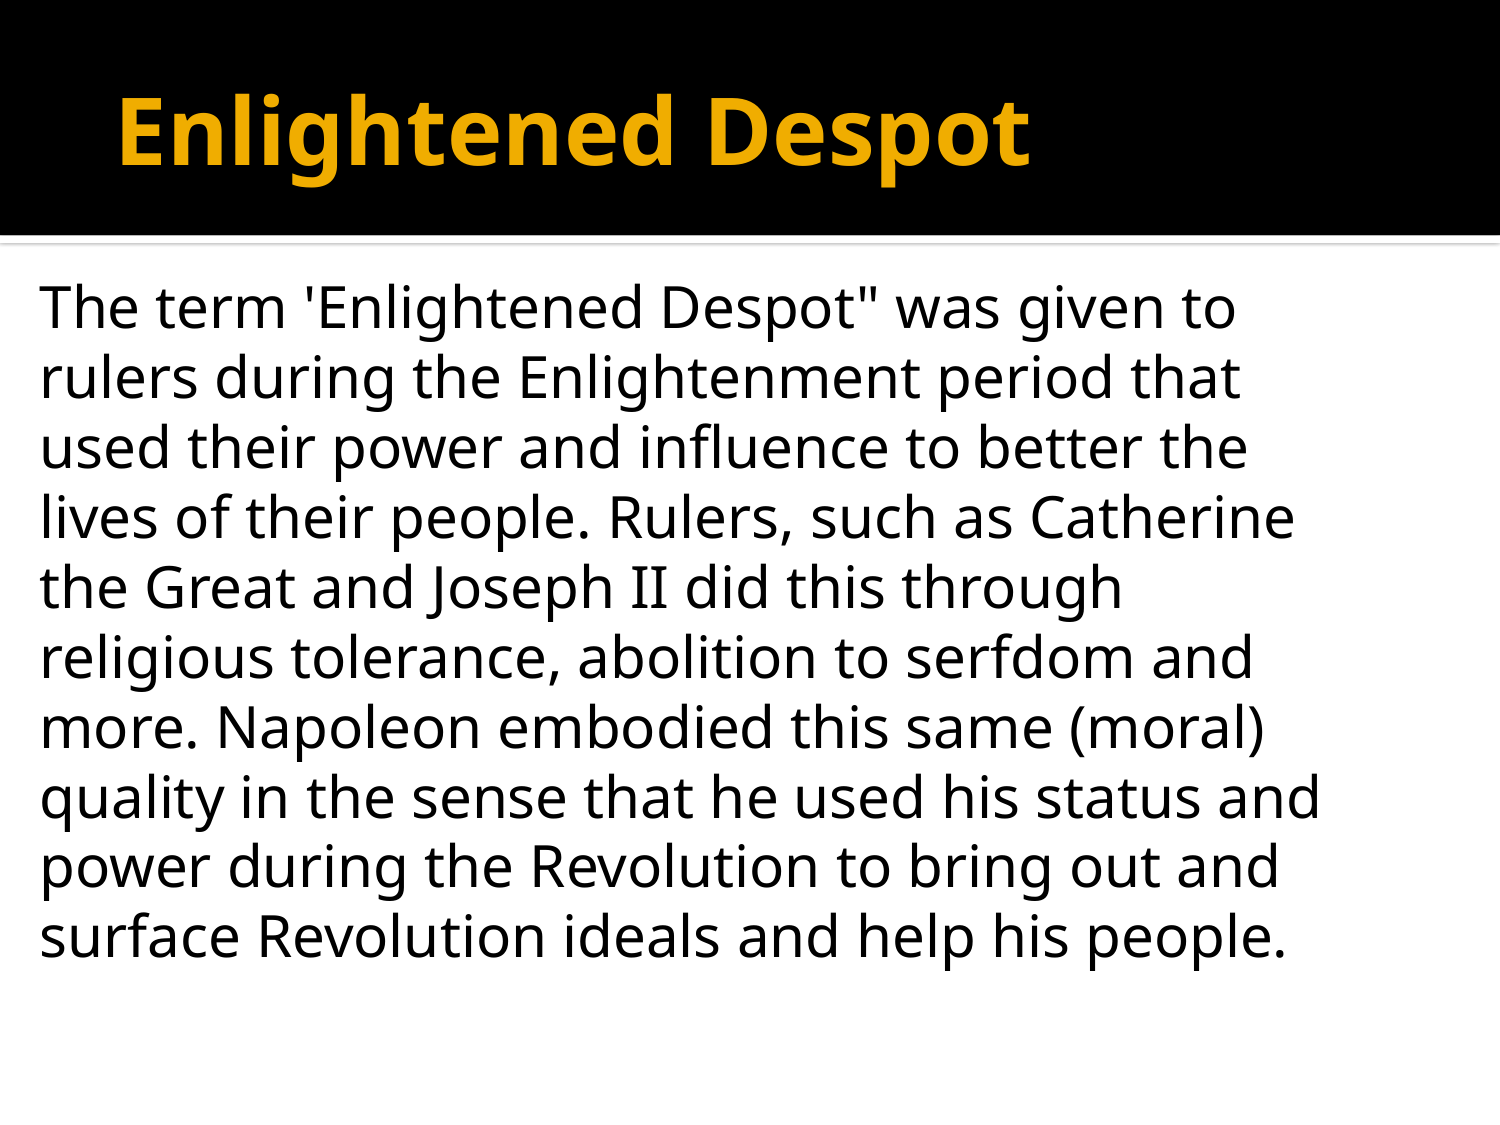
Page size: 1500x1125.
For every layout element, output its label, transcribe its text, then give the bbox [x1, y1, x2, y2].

title Enlightened Despot [75, 24, 1425, 231]
text_box The term 'Enlightened Despot" was given to rulers during the Enlightenment period that used their power and influence to better the lives of their people. Rulers, such as Catherine the Great and Joseph II did this through religious tolerance, abolition to serfdom and more. Napoleon embodied this same (moral) quality in the sense that he used his status and power during the Revolution to bring out and surface Revolution ideals and help his people. [24, 262, 1375, 977]
